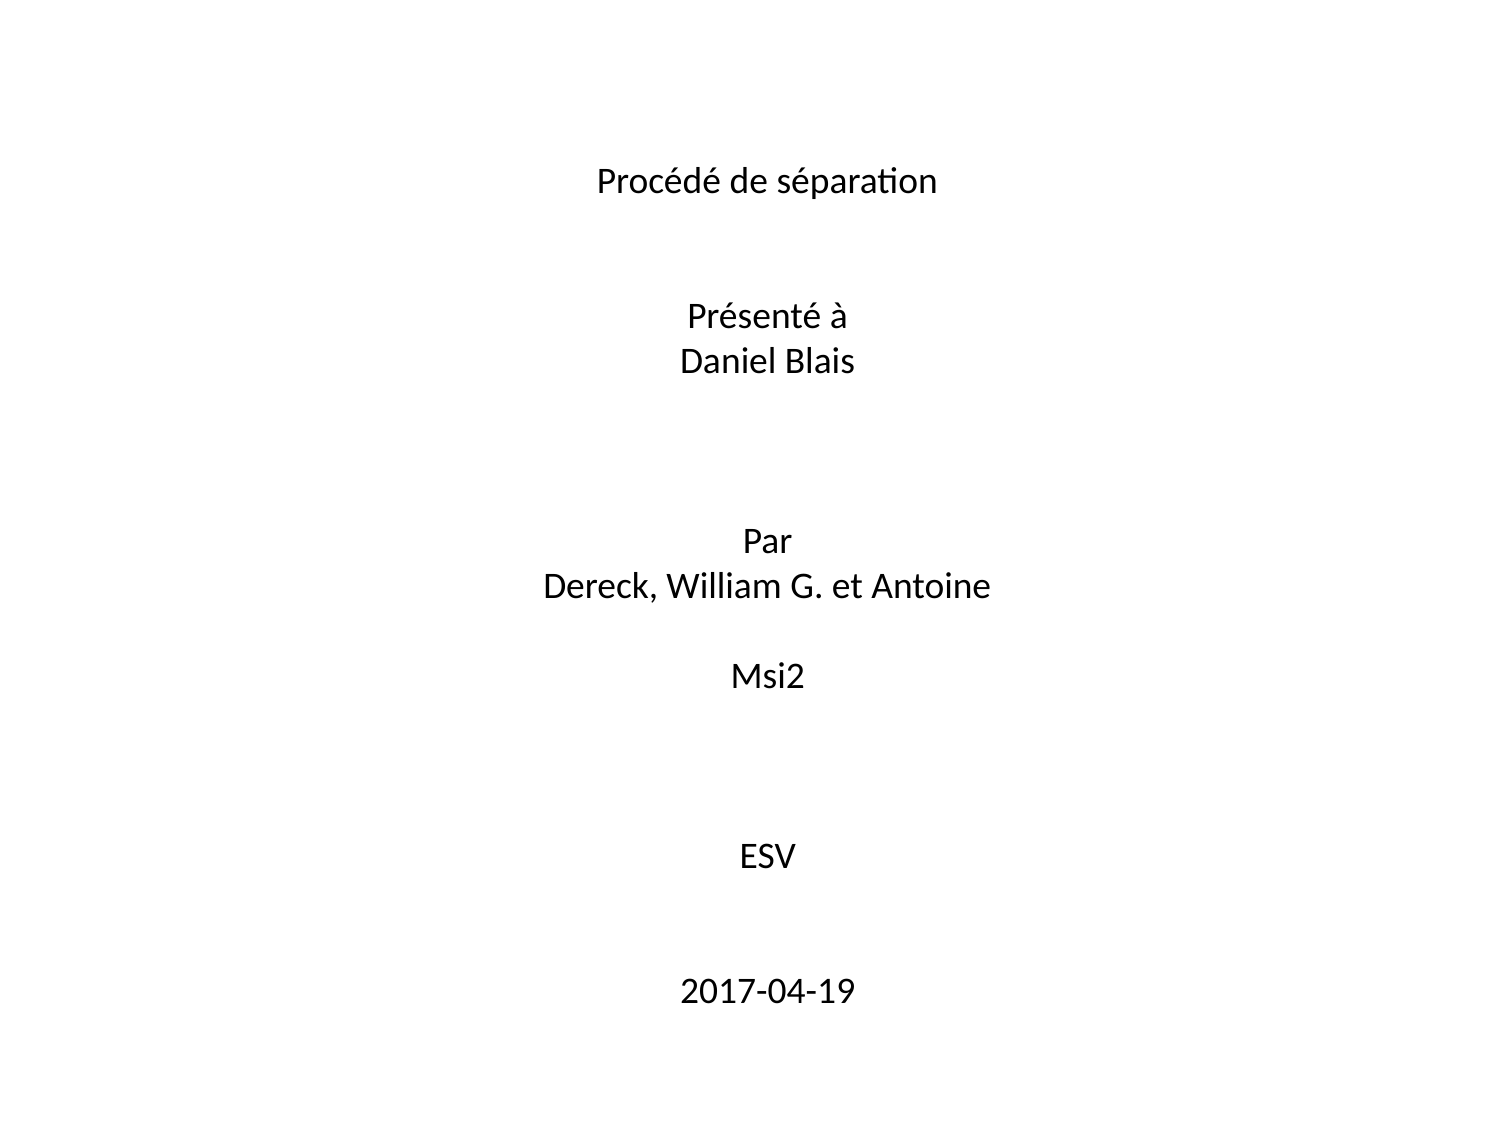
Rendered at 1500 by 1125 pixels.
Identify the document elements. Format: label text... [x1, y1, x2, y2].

text_box Procédé de séparation Présenté à Daniel Blais Par Dereck, William G. et Antoine Msi2 ESV 2017-04-19 [348, 148, 1187, 1019]
